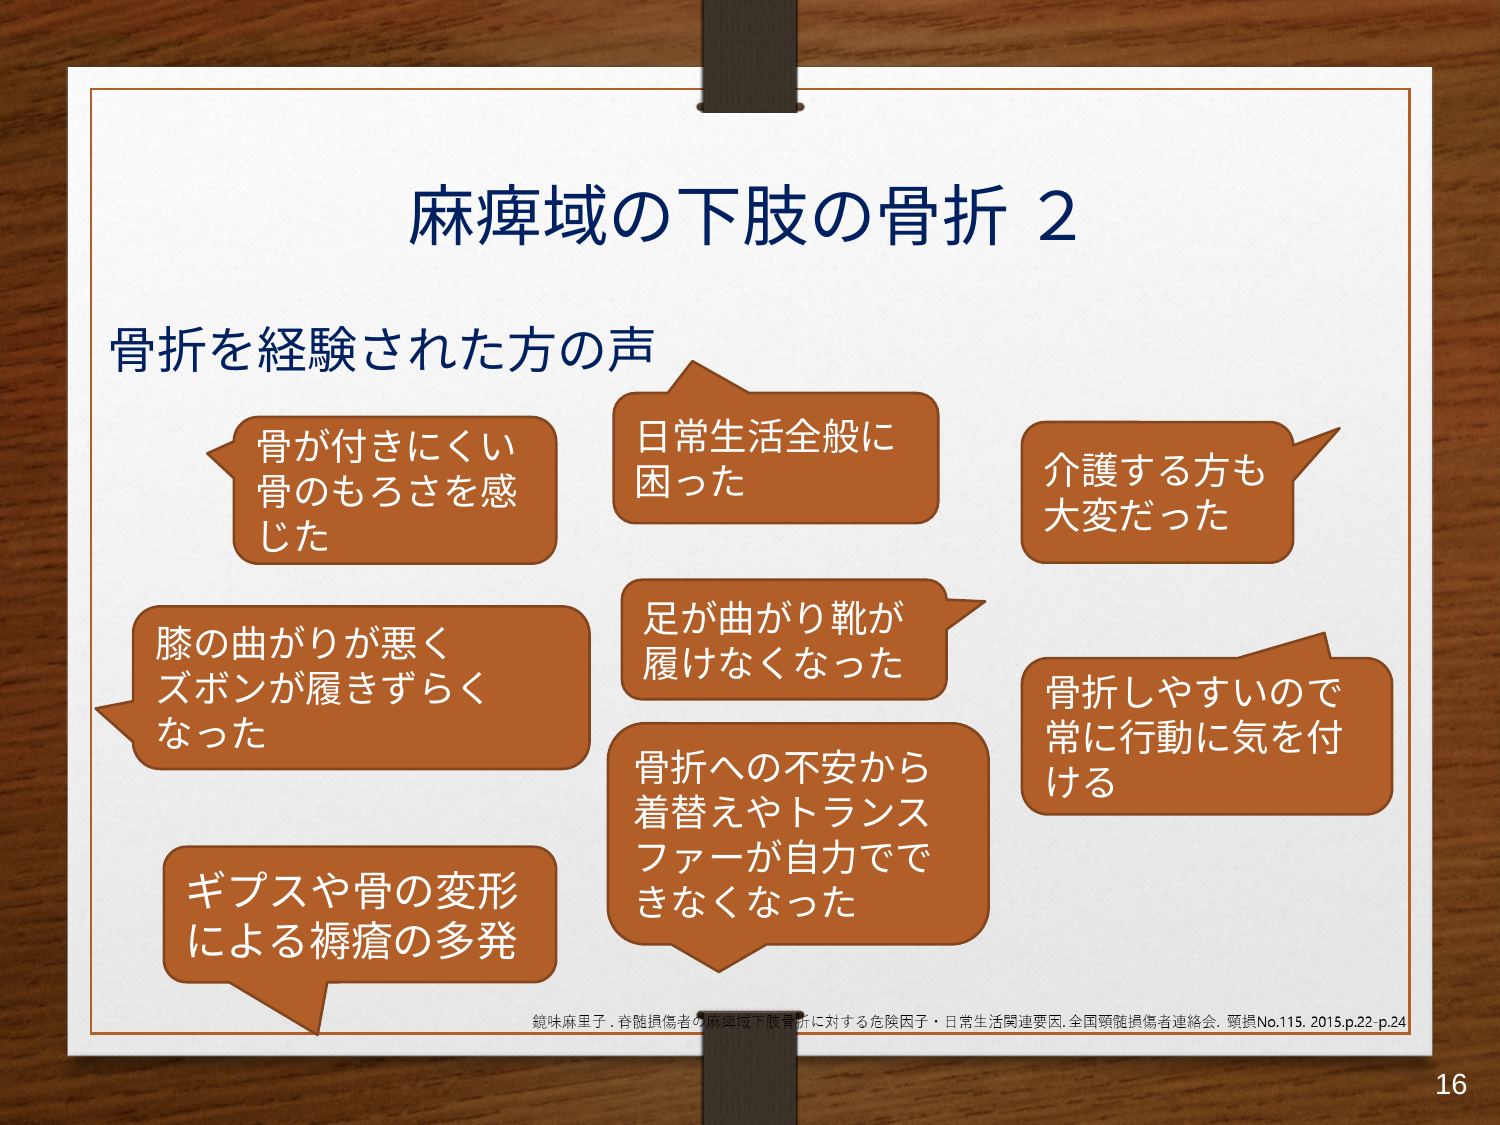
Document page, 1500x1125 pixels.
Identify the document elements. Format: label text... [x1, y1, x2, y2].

text_box 膝の曲がりが悪く ズボンが履きずらくなった [94, 605, 591, 771]
text_box 骨折しやすいので常に行動に気を付ける [1020, 631, 1394, 816]
text_box 骨折への不安から着替えやトランスファーが自力でできなくなった [606, 721, 990, 974]
title 麻痺域の下肢の骨折 ２ [159, 133, 1341, 294]
text_box 日常生活全般に困った [612, 359, 940, 525]
text_box ギプスや骨の変形による褥瘡の多発 [162, 845, 558, 1037]
text_box 足が曲がり靴が履けなくなった [620, 578, 987, 701]
text_box 16 [1417, 1059, 1483, 1106]
text_box 介護する方も 大変だった [1020, 420, 1341, 564]
picture [0, 0, 1500, 1125]
list 骨折を経験された方の声 [92, 311, 701, 642]
text_box 骨が付きにくい 骨のもろさを感じた [206, 415, 558, 565]
